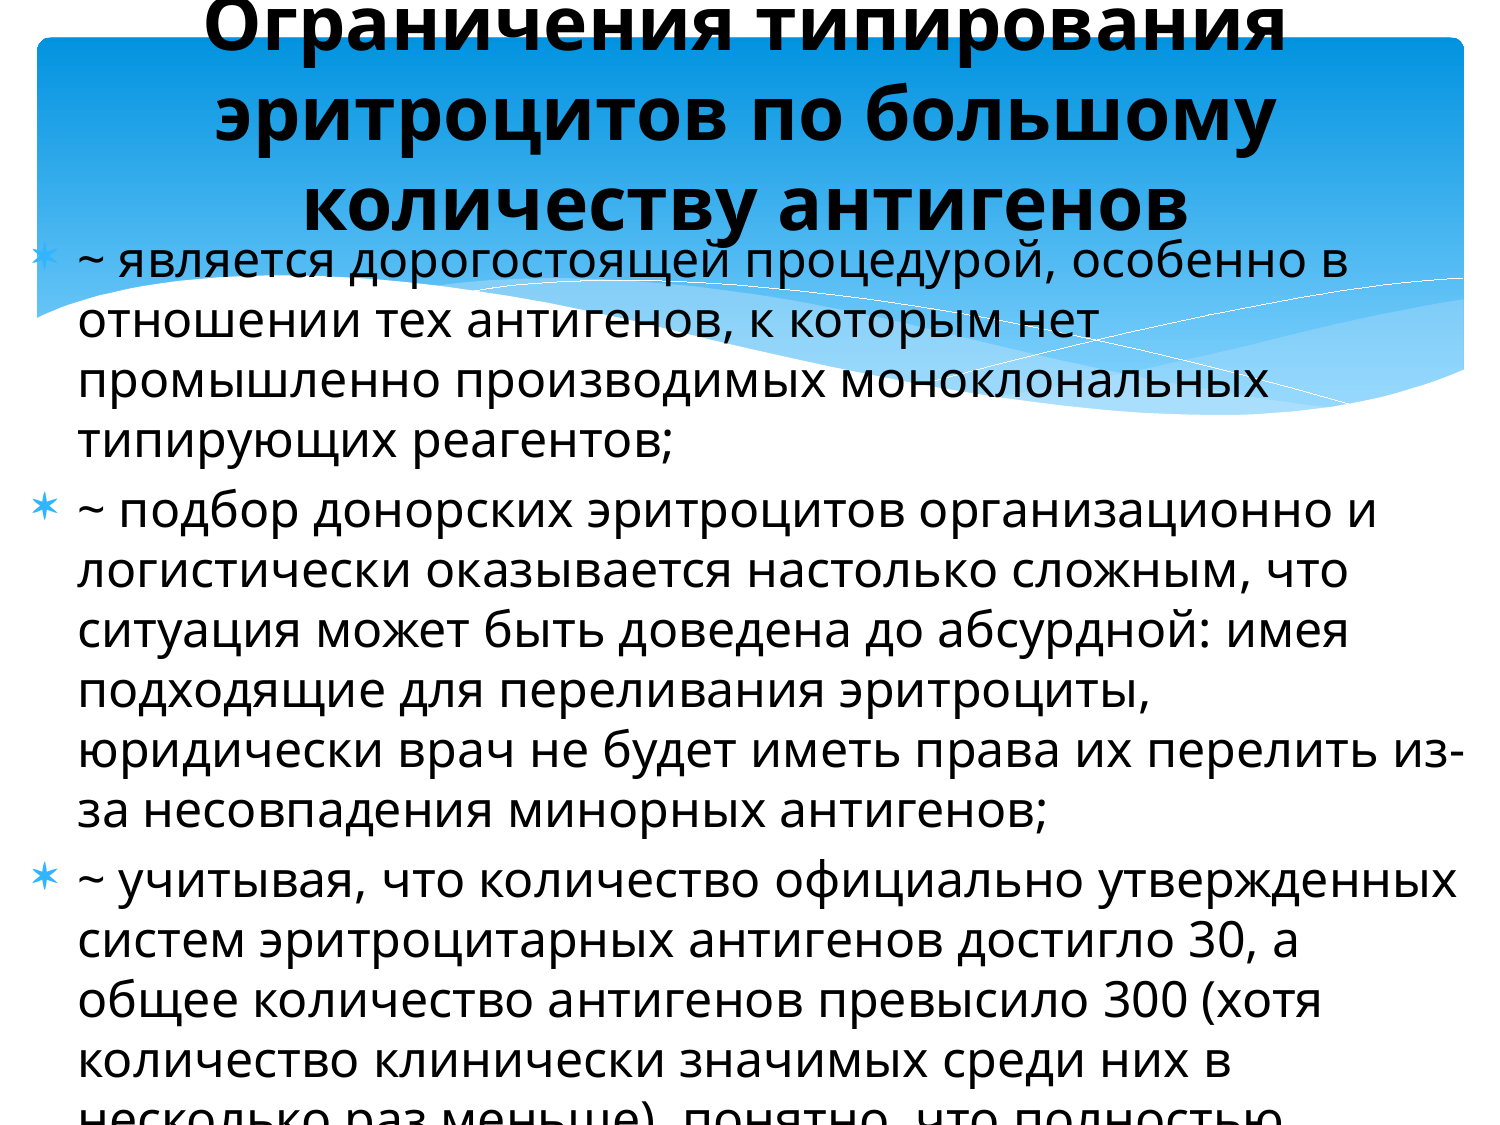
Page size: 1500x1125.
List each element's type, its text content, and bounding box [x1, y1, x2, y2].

list ~ является дорогостоящей процедурой, особенно в отношении тех антигенов, к которым нет промышленно производимых моноклональных типирующих реагентов; ~ подбор донорских эритроцитов организационно и логистически оказывается настолько сложным, что ситуация может быть доведена до абсурдной: имея подходящие для переливания эритроциты, юридически врач не будет иметь права их перелить из-за несовпадения минорных антигенов; ~ учитывая, что количество официально утвержденных систем эритроцитарных антигенов достигло 30, а общее количество антигенов превысило 300 (хотя количество клинически значимых среди них в несколько раз меньше), понятно, что полностью уберечь реципиента от аллоиммунизации практически невозможно. [17, 219, 1486, 958]
title Ограничения типирования эритроцитов по большому количеству антигенов [33, 7, 1459, 213]
